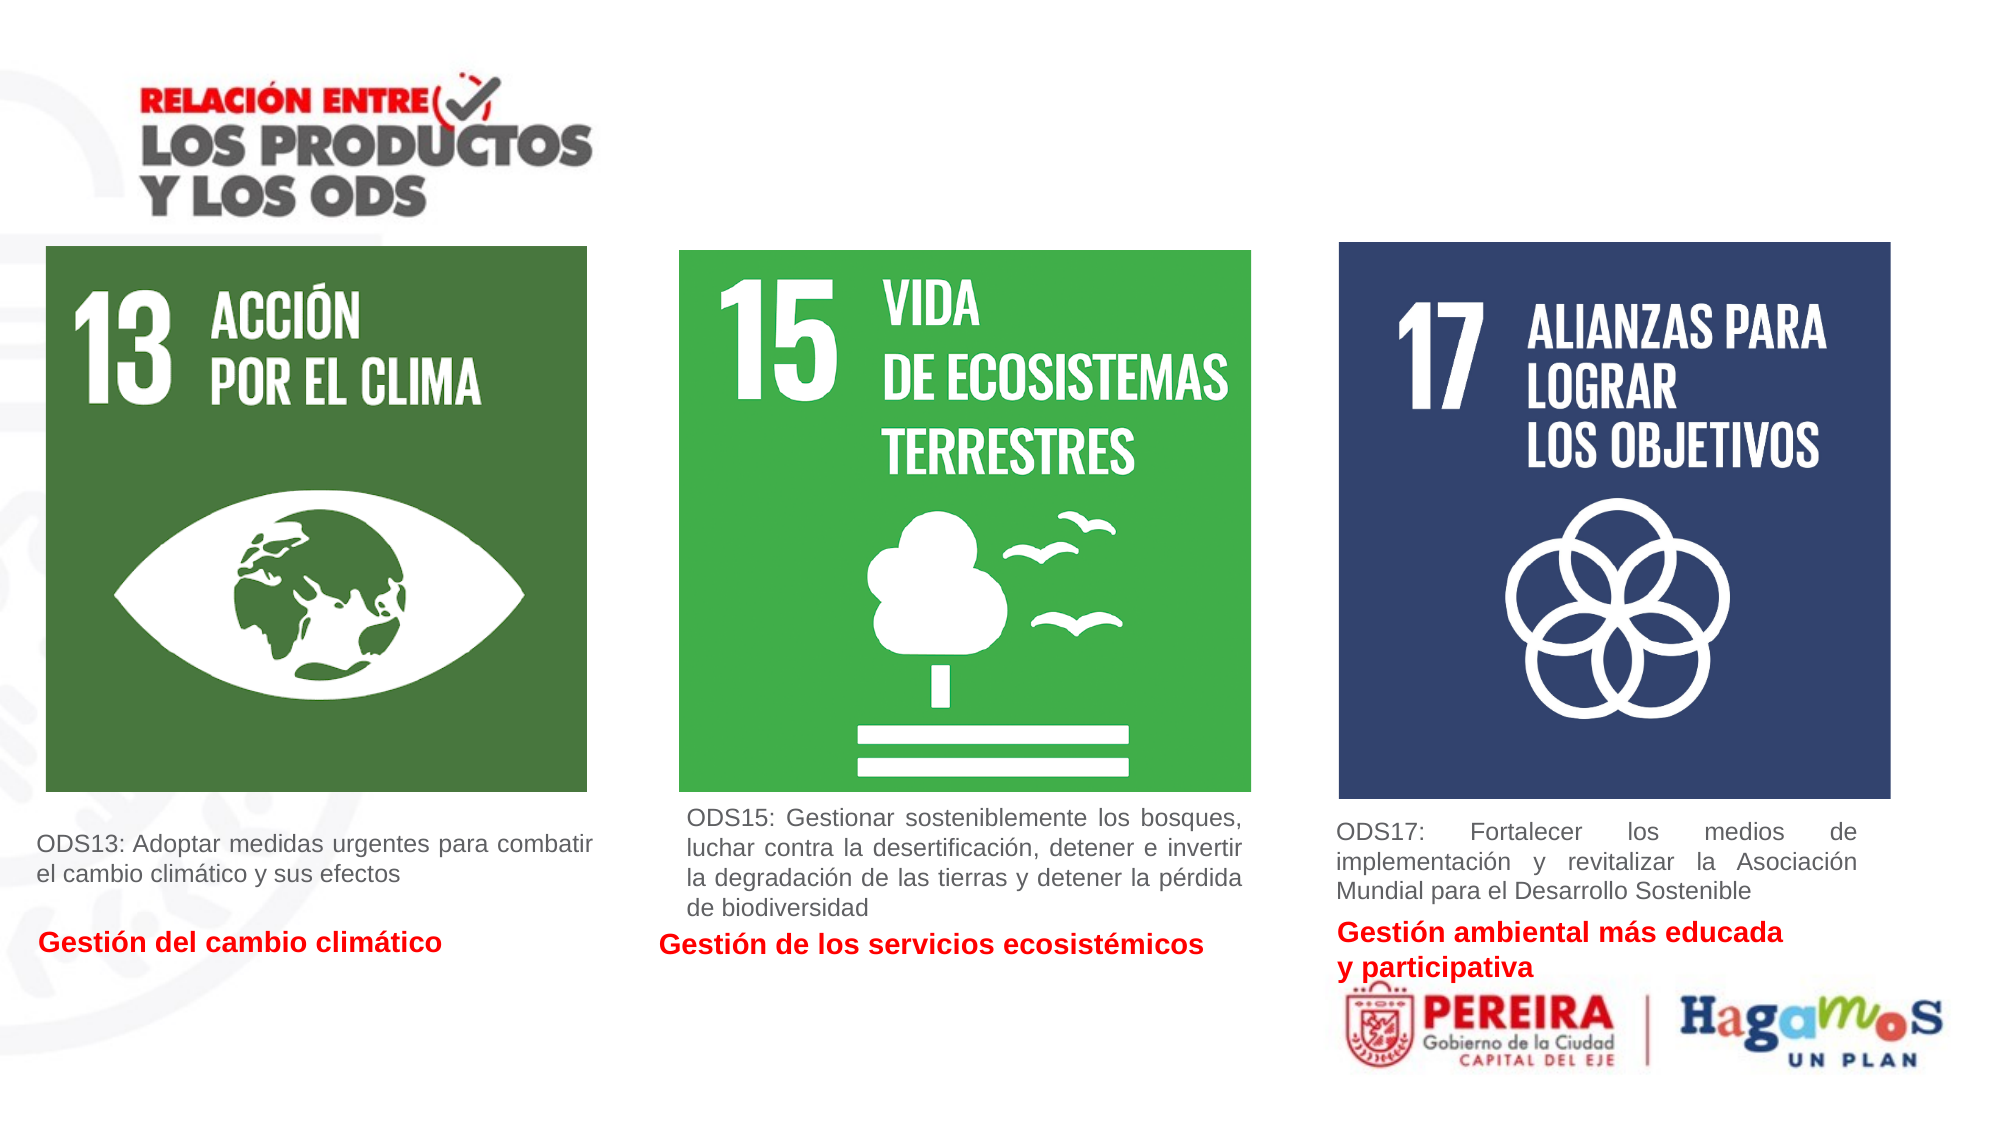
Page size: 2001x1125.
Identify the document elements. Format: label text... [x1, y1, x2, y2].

text_box Gestión ambiental más educada y participativa [1322, 913, 1808, 991]
text_box Gestión del cambio climático [23, 915, 458, 966]
picture [0, 0, 2001, 1125]
text_box ODS15: Gestionar sosteniblemente los bosques, luchar contra la desertificación, detener e invertir la degradación de las tierras y detener la pérdida de biodiversidad [671, 794, 1259, 929]
text_box ODS17: Fortalecer los medios de implementación y revitalizar la Asociación Mundial para el Desarrollo Sostenible [1321, 807, 1874, 913]
text_box Gestión de los servicios ecosistémicos [644, 918, 1221, 968]
text_box ODS13: Adoptar medidas urgentes para combatir el cambio climático y sus efectos [21, 820, 609, 896]
